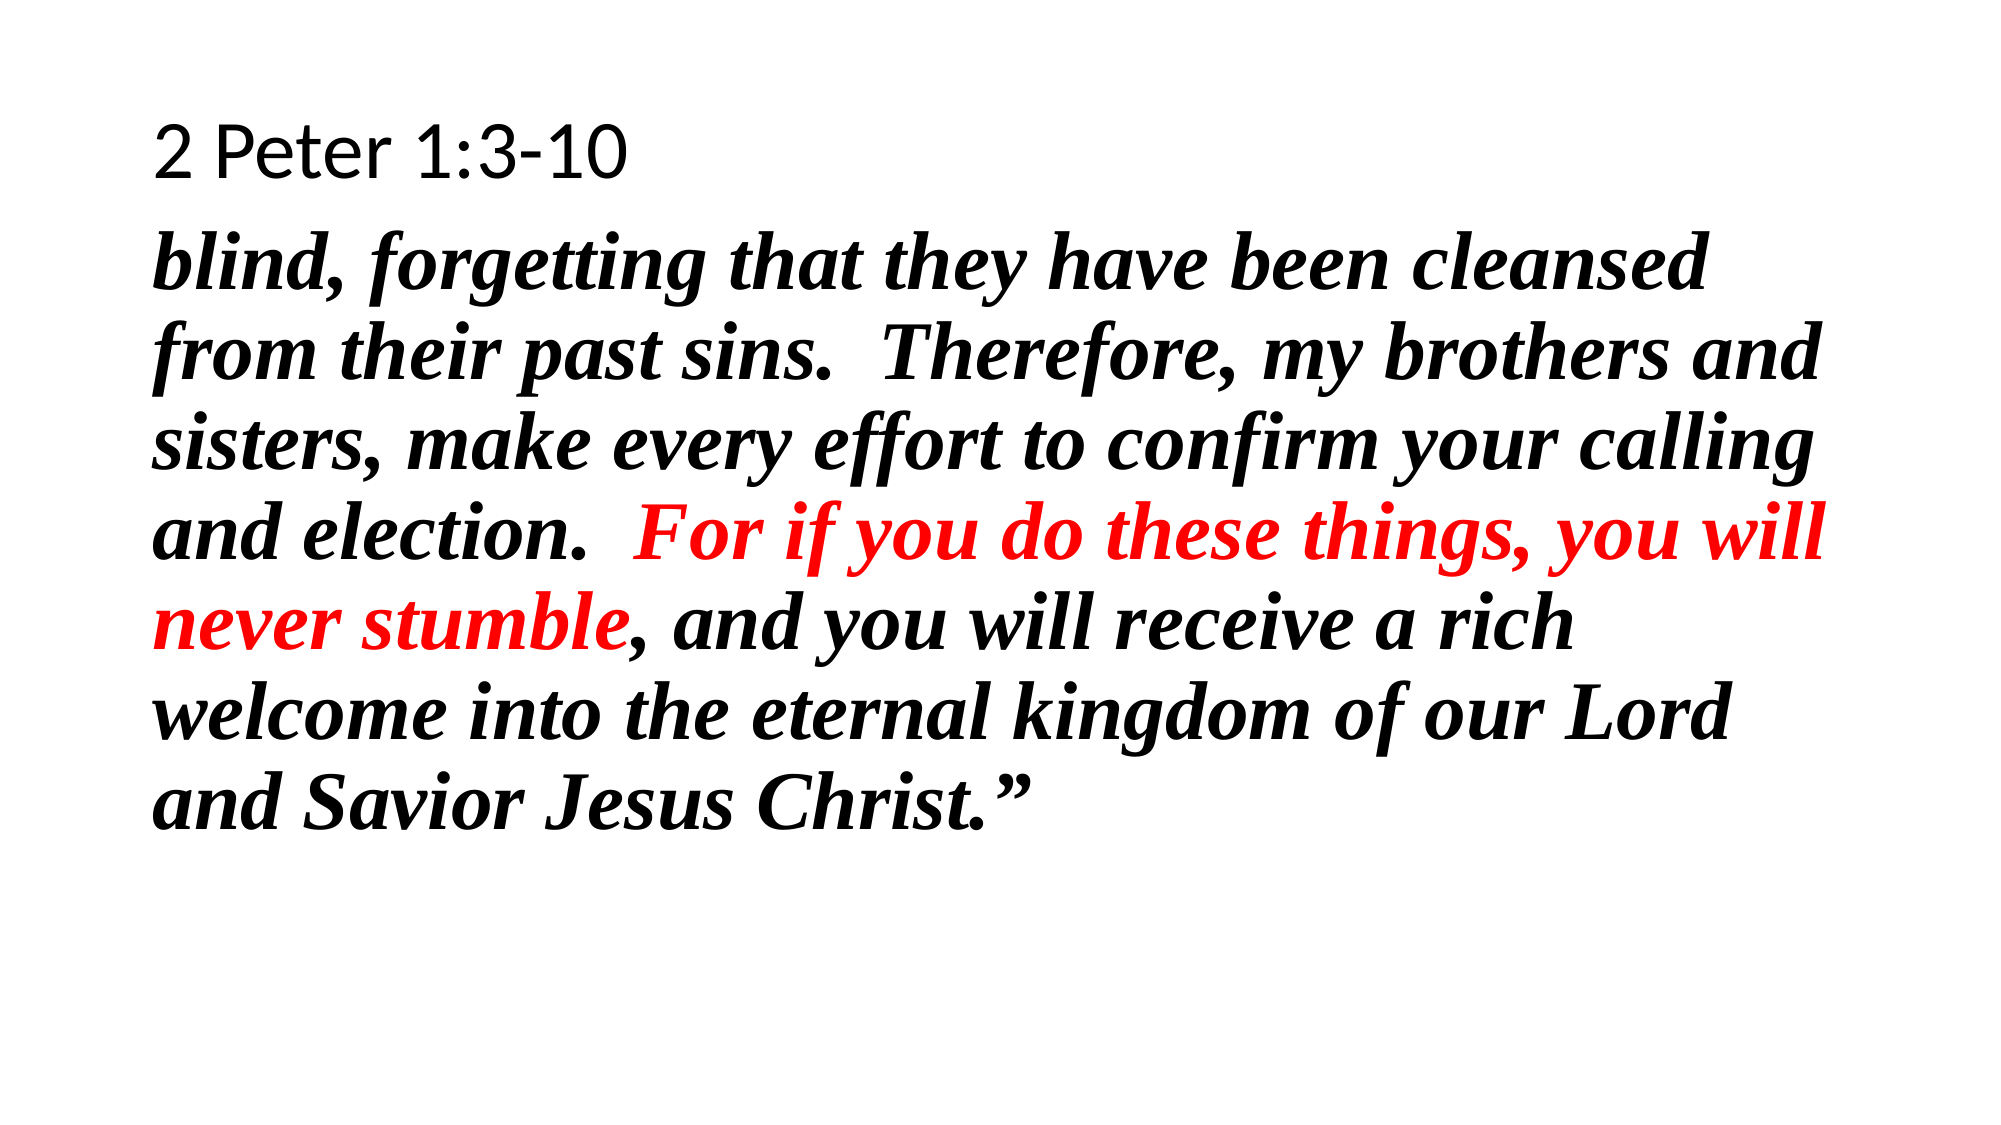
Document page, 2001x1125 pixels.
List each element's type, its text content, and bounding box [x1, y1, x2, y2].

list 2 Peter 1:3-10 blind, forgetting that they have been cleansed from their past sins. Therefore, my brothers and sisters, make every effort to confirm your calling and election. For if you do these things, you will never stumble, and you will receive a rich welcome into the eternal kingdom of our Lord and Savior Jesus Christ.” [137, 99, 1863, 1014]
